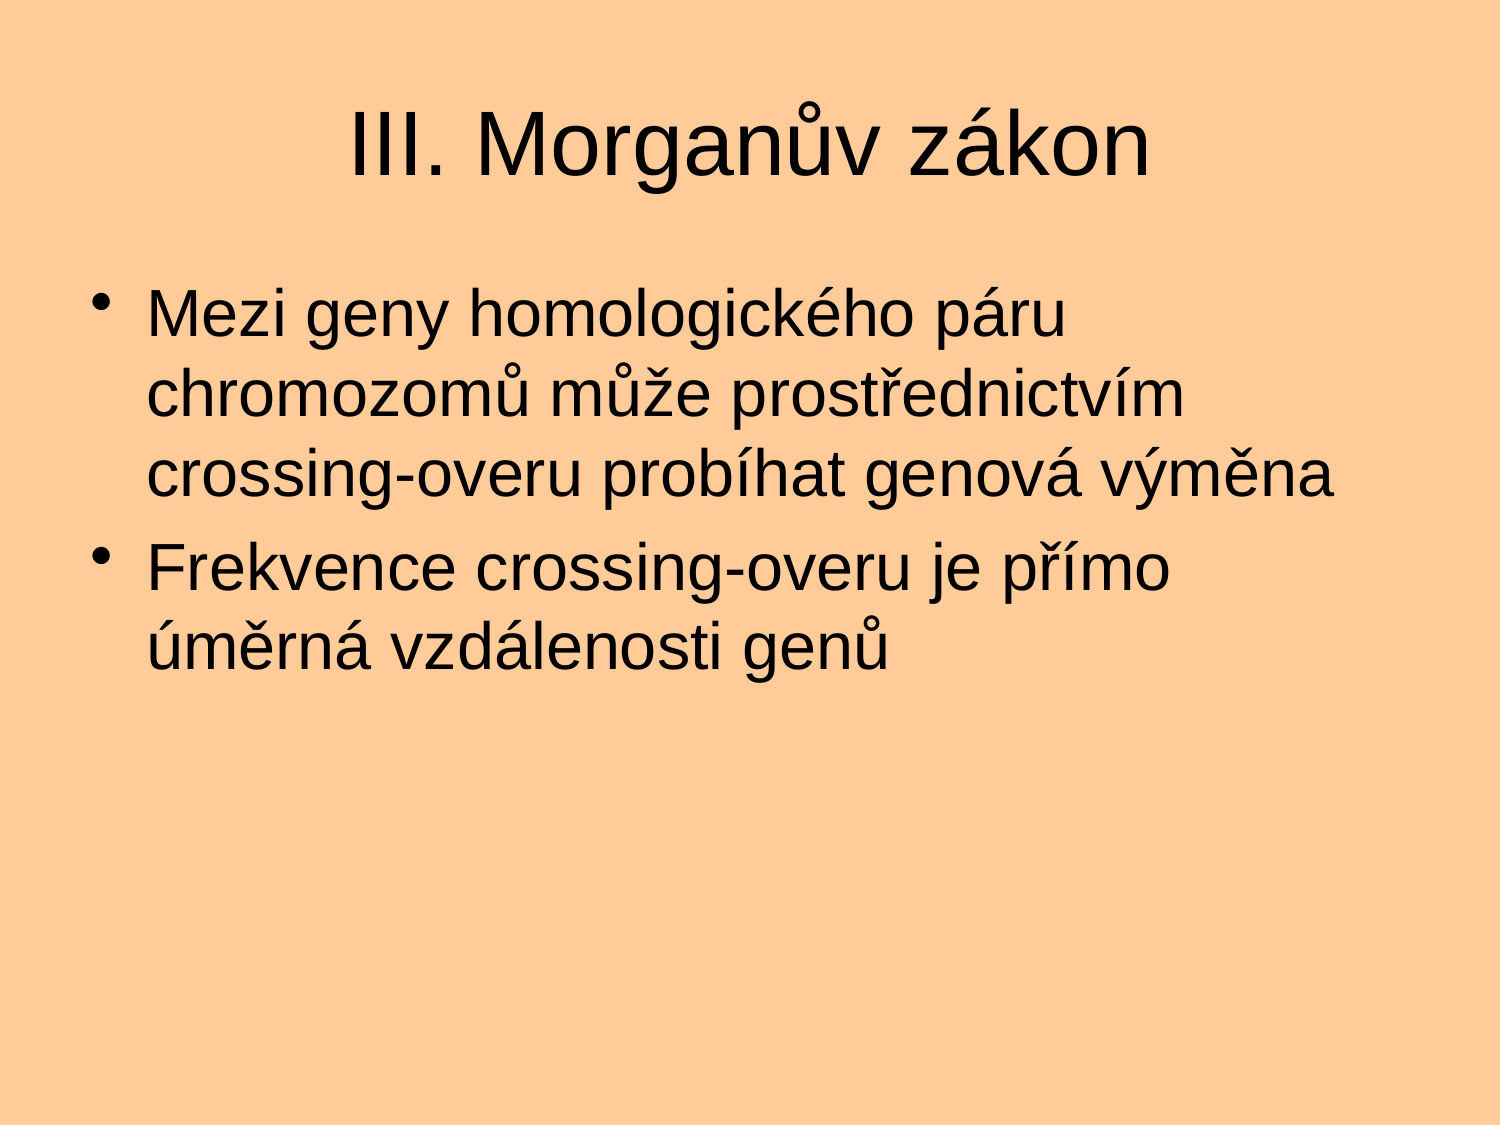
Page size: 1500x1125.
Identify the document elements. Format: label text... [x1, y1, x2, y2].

list Mezi geny homologického páru chromozomů může prostřednictvím crossing-overu probíhat genová výměna Frekvence crossing-overu je přímo úměrná vzdálenosti genů [74, 262, 1426, 1006]
title III. Morganův zákon [74, 44, 1426, 233]
